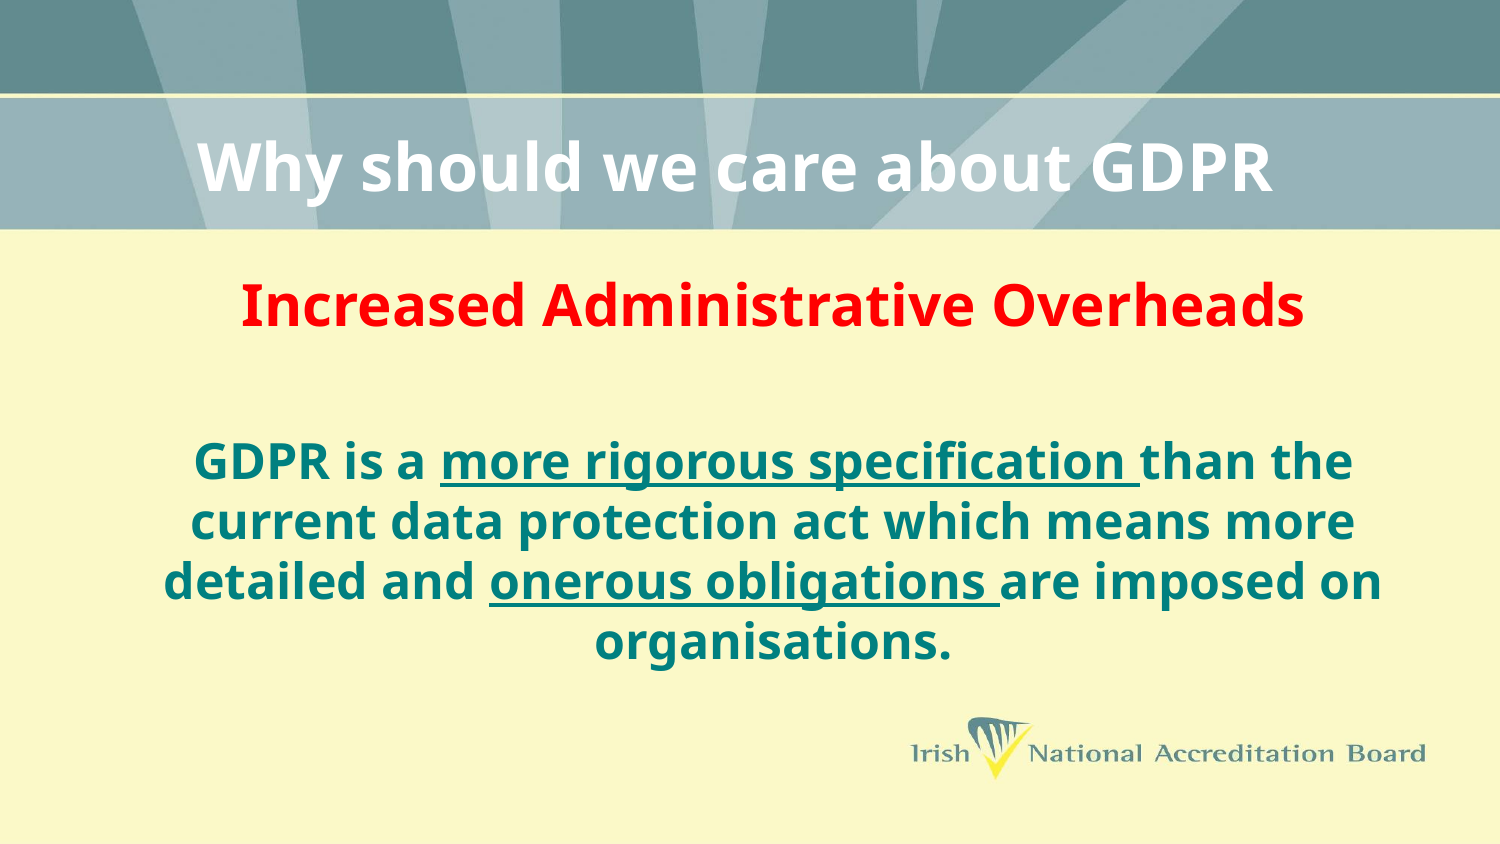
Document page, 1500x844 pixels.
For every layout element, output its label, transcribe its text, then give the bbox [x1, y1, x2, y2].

picture [0, 0, 1500, 844]
list Increased Administrative Overheads GDPR is a more rigorous specification than the current data protection act which means more detailed and onerous obligations are imposed on organisations. [112, 268, 1436, 682]
title Why should we care about GDPR [17, 138, 1471, 210]
